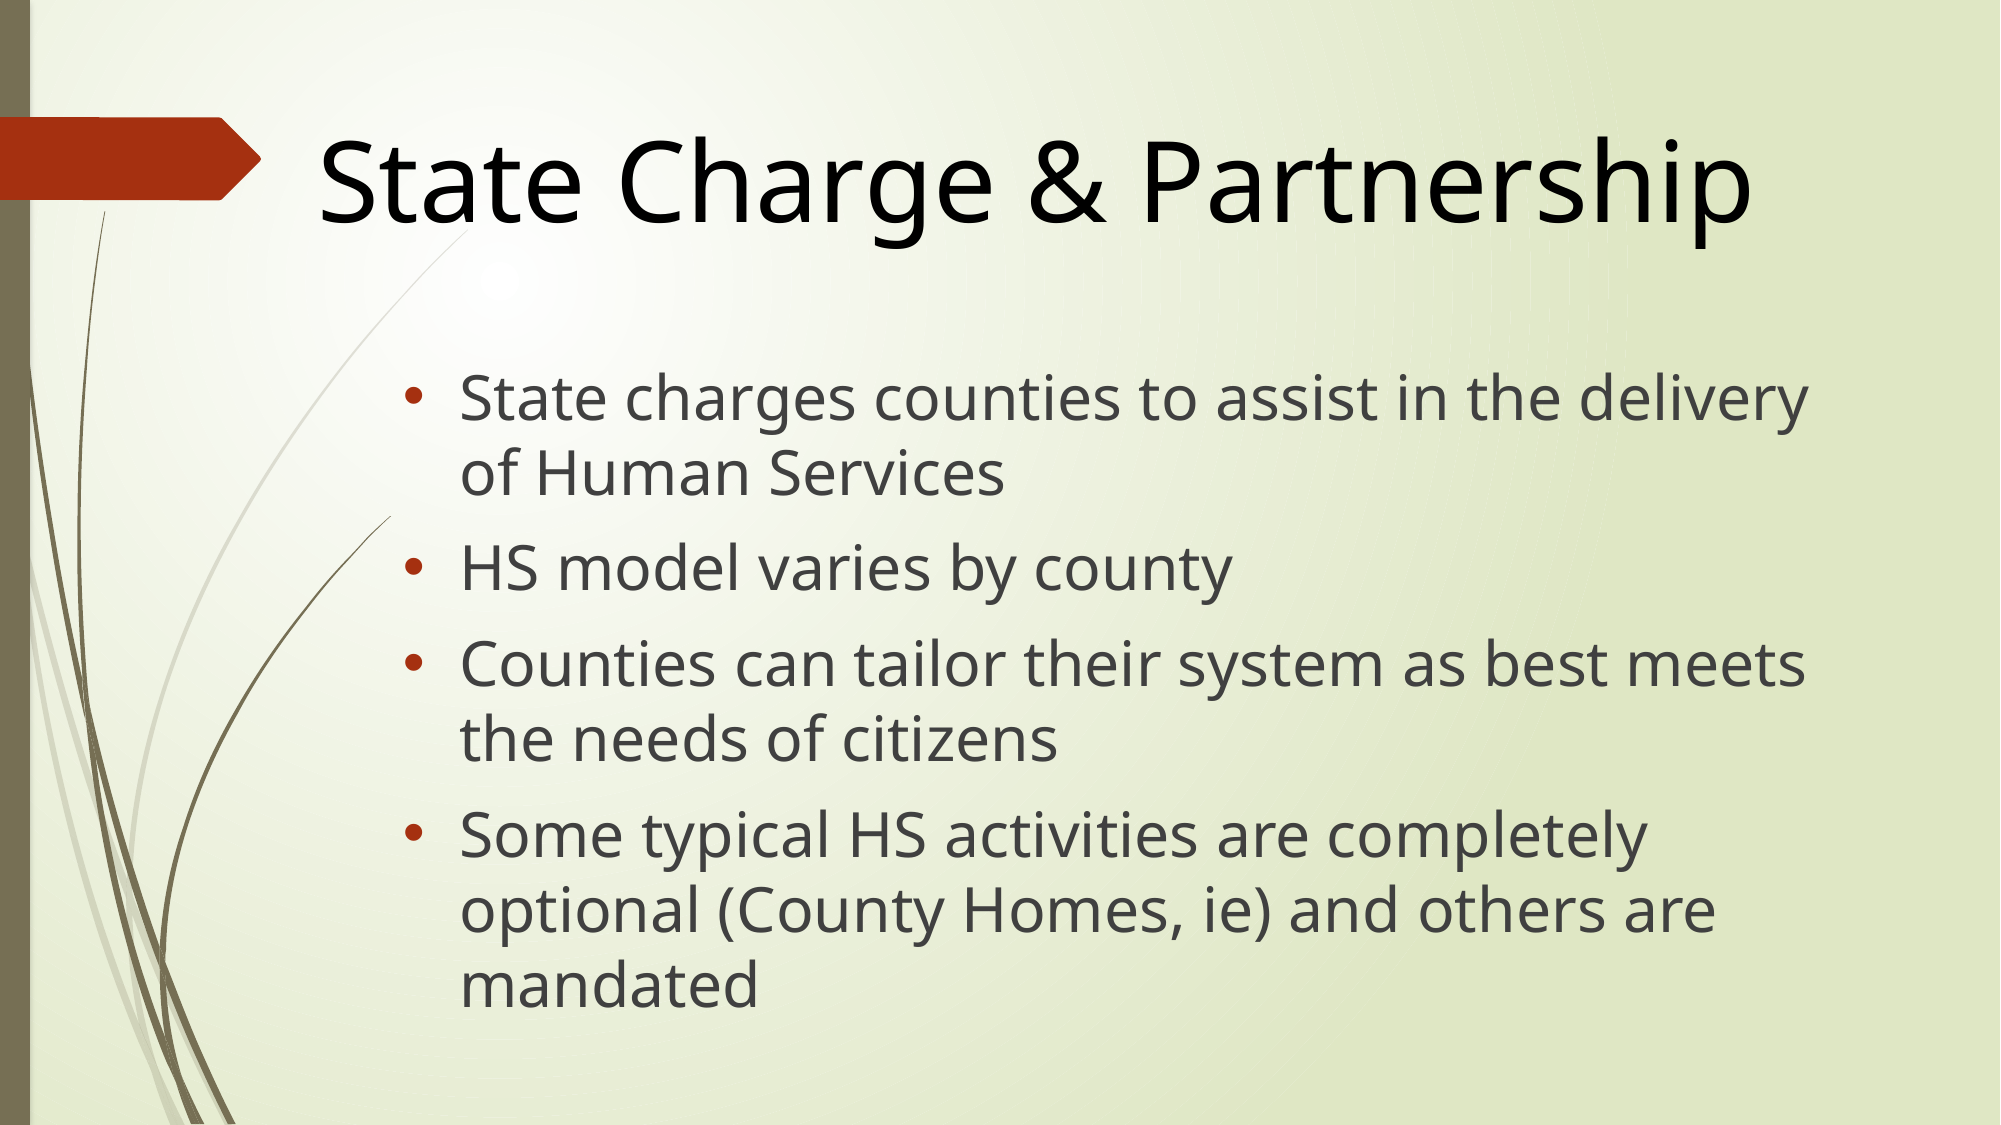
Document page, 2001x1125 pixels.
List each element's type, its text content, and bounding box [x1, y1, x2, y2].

title State Charge & Partnership [302, 102, 1888, 244]
list State charges counties to assist in the delivery of Human Services HS model varies by county Counties can tailor their system as best meets the needs of citizens Some typical HS activities are completely optional (County Homes, ie) and others are mandated [387, 350, 1888, 1034]
